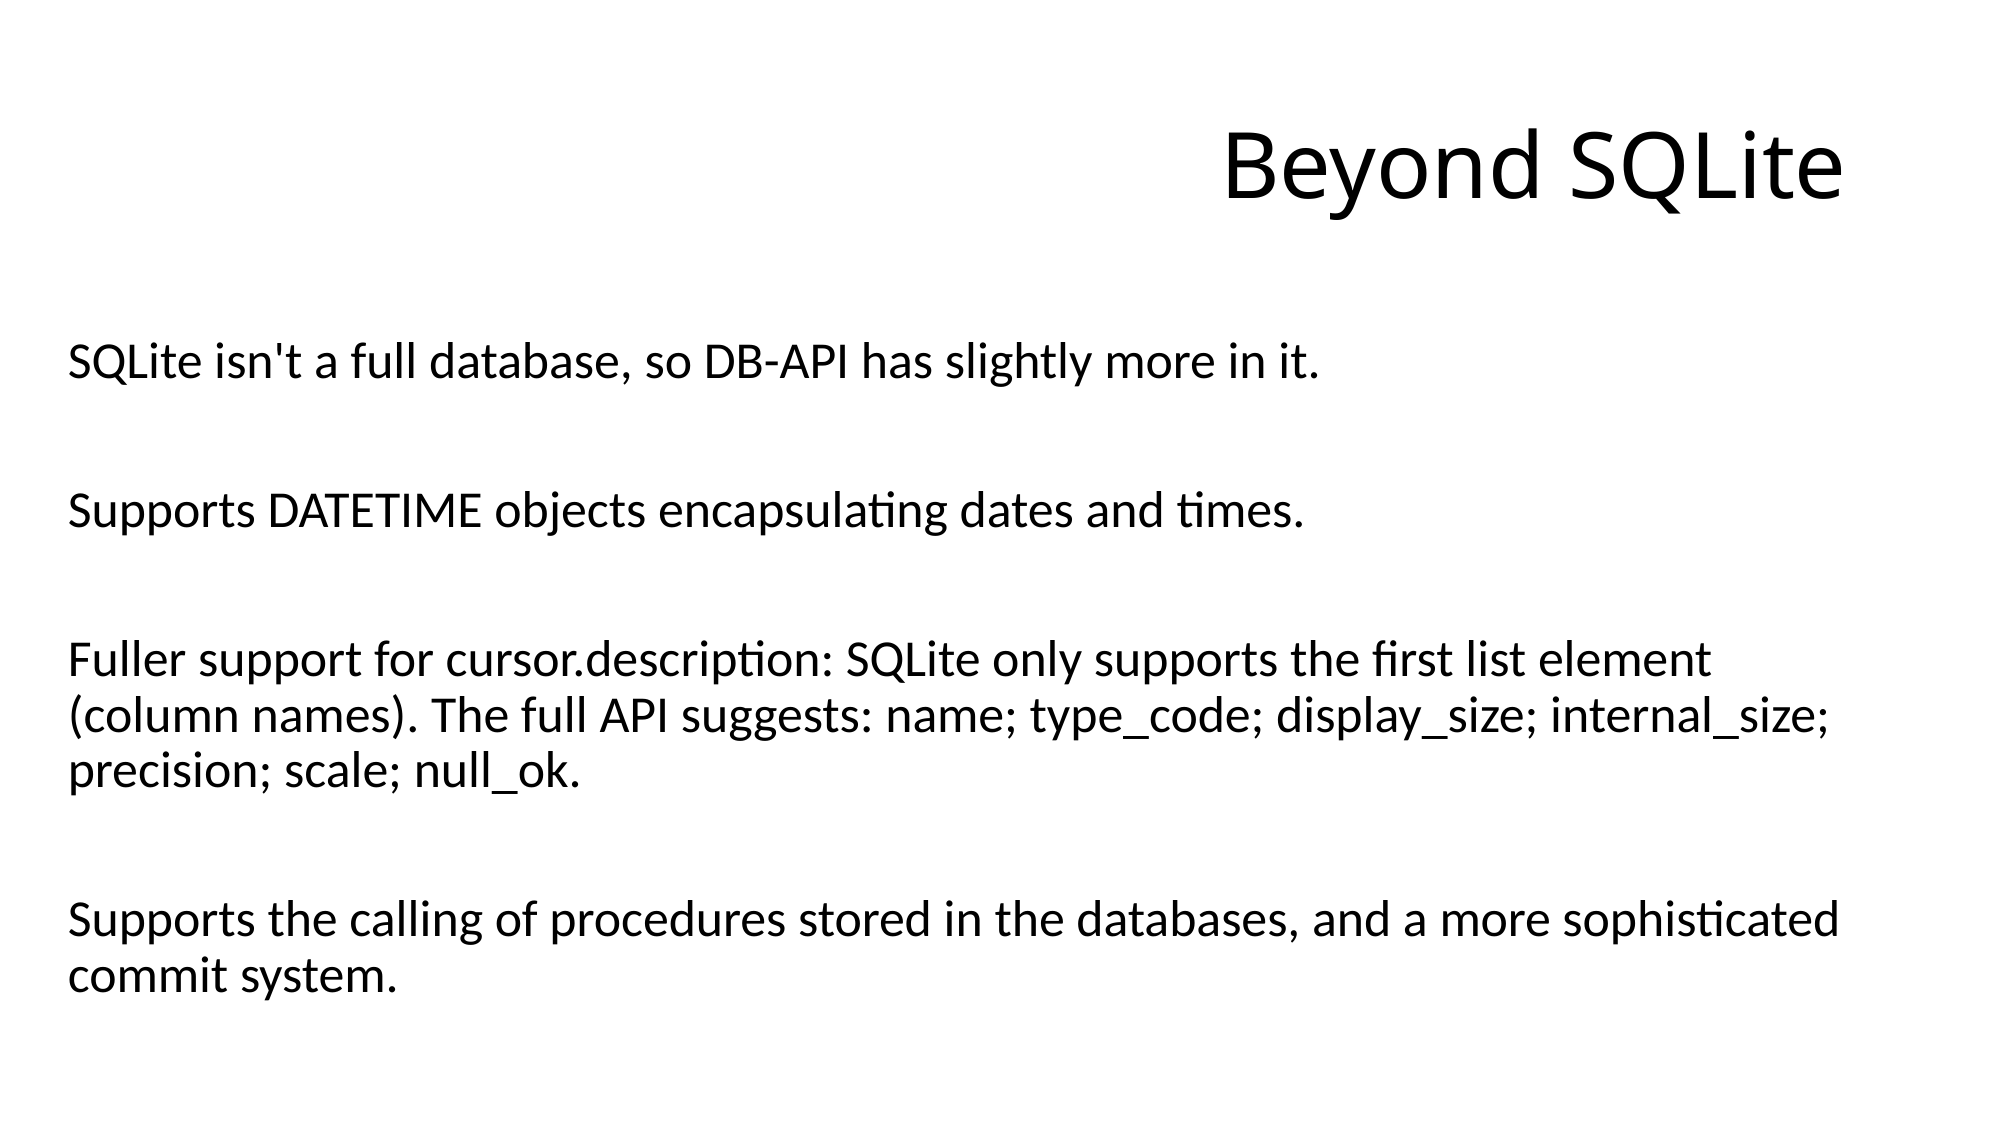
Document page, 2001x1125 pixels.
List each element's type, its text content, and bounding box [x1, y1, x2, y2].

list SQLite isn't a full database, so DB-API has slightly more in it. Supports DATETIME objects encapsulating dates and times. Fuller support for cursor.description: SQLite only supports the first list element (column names). The full API suggests: name; type_code; display_size; internal_size; precision; scale; null_ok. Supports the calling of procedures stored in the databases, and a more sophisticated commit system. [52, 326, 1863, 1014]
title Beyond SQLite [137, 59, 1863, 278]
